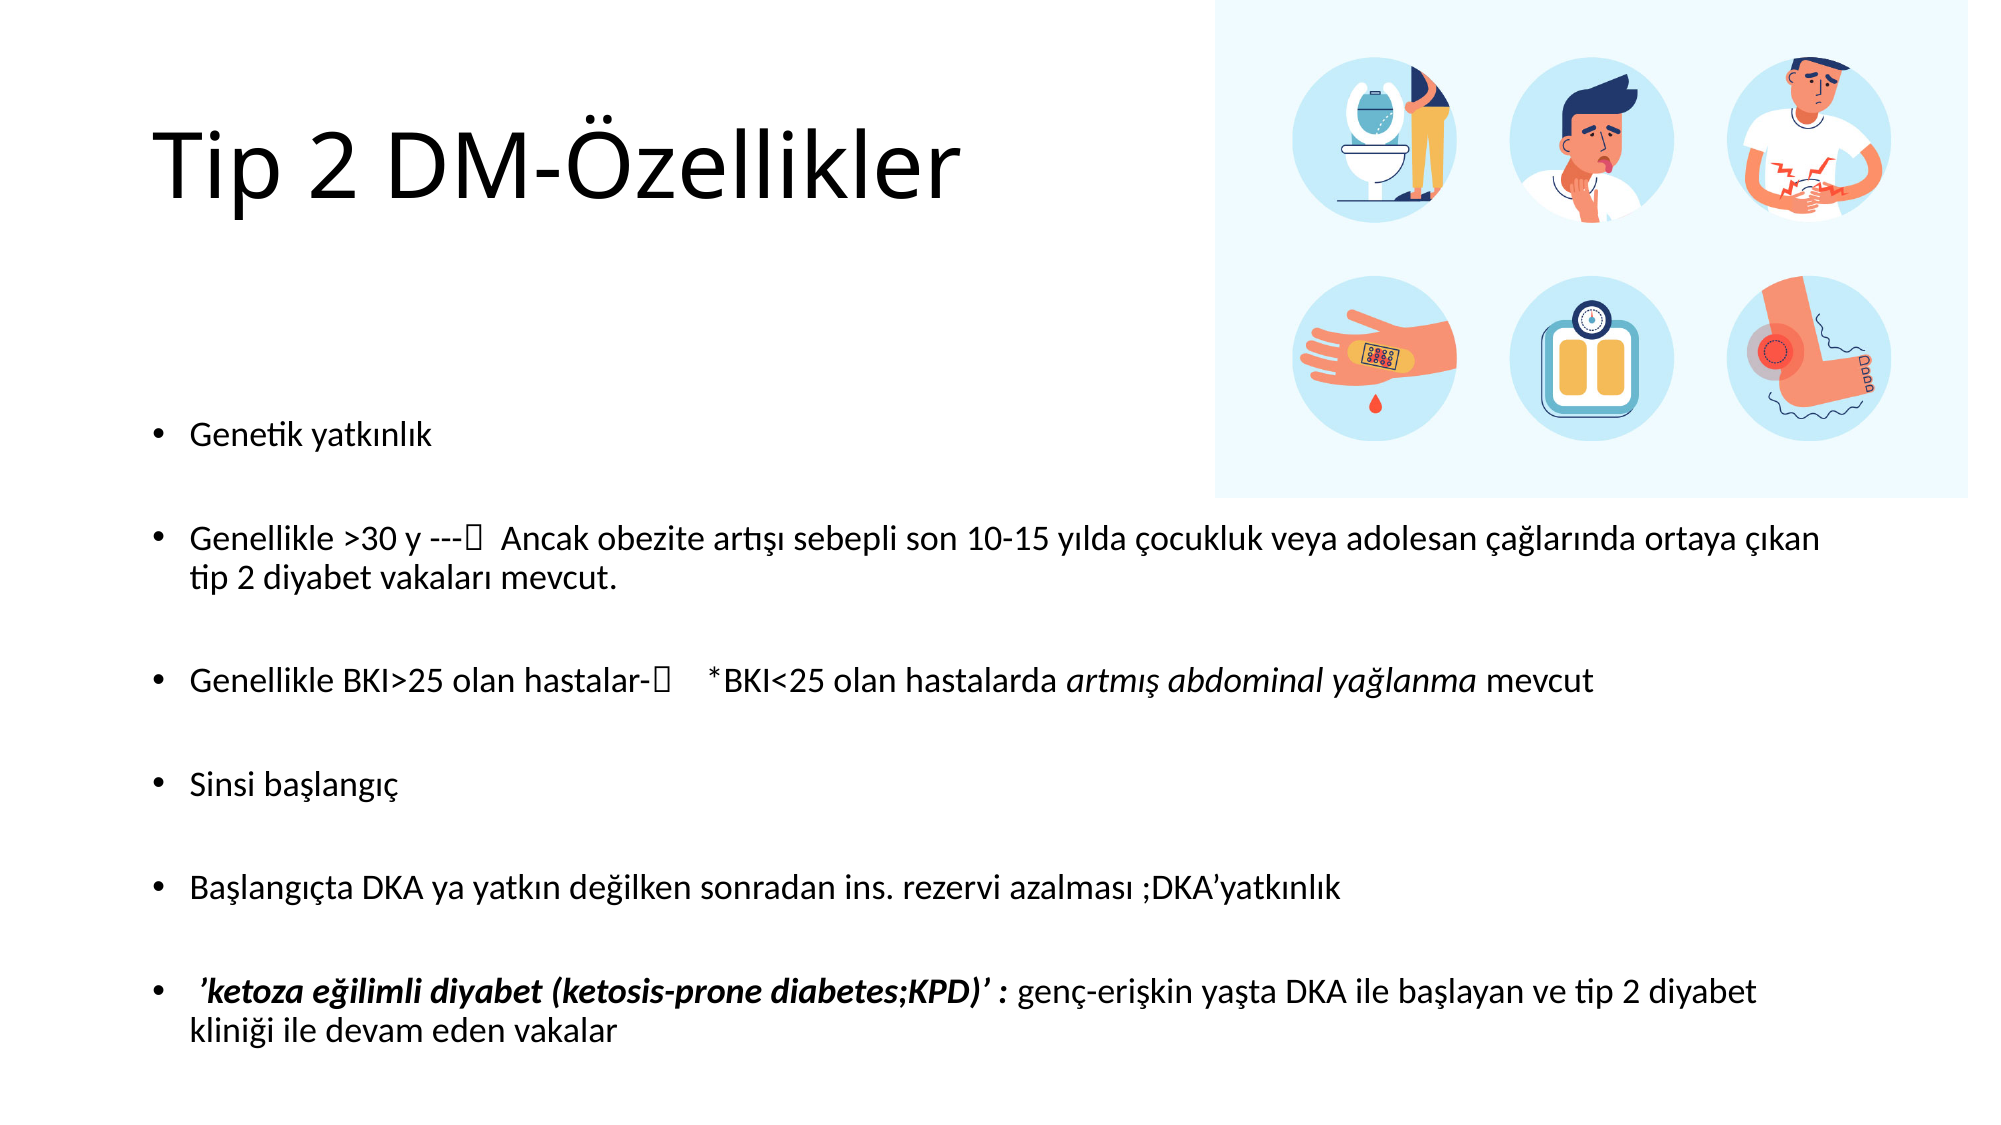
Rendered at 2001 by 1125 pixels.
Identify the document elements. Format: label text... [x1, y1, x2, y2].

picture [1215, 0, 1968, 498]
title Tip 2 DM-Özellikler [137, 59, 1215, 278]
list Genetik yatkınlık Genellikle >30 y --- Ancak obezite artışı sebepli son 10-15 yılda çocukluk veya adolesan çağlarında ortaya çıkan tip 2 diyabet vakaları mevcut. Genellikle BKI>25 olan hastalar- *BKI<25 olan hastalarda artmış abdominal yağlanma mevcut Sinsi başlangıç Başlangıçta DKA ya yatkın değilken sonradan ins. rezervi azalması ;DKA’yatkınlık ’ketoza eğilimli diyabet (ketosis-prone diabetes;KPD)’ : genç-erişkin yaşta DKA ile başlayan ve tip 2 diyabet kliniği ile devam eden vakalar [137, 299, 1863, 1066]
